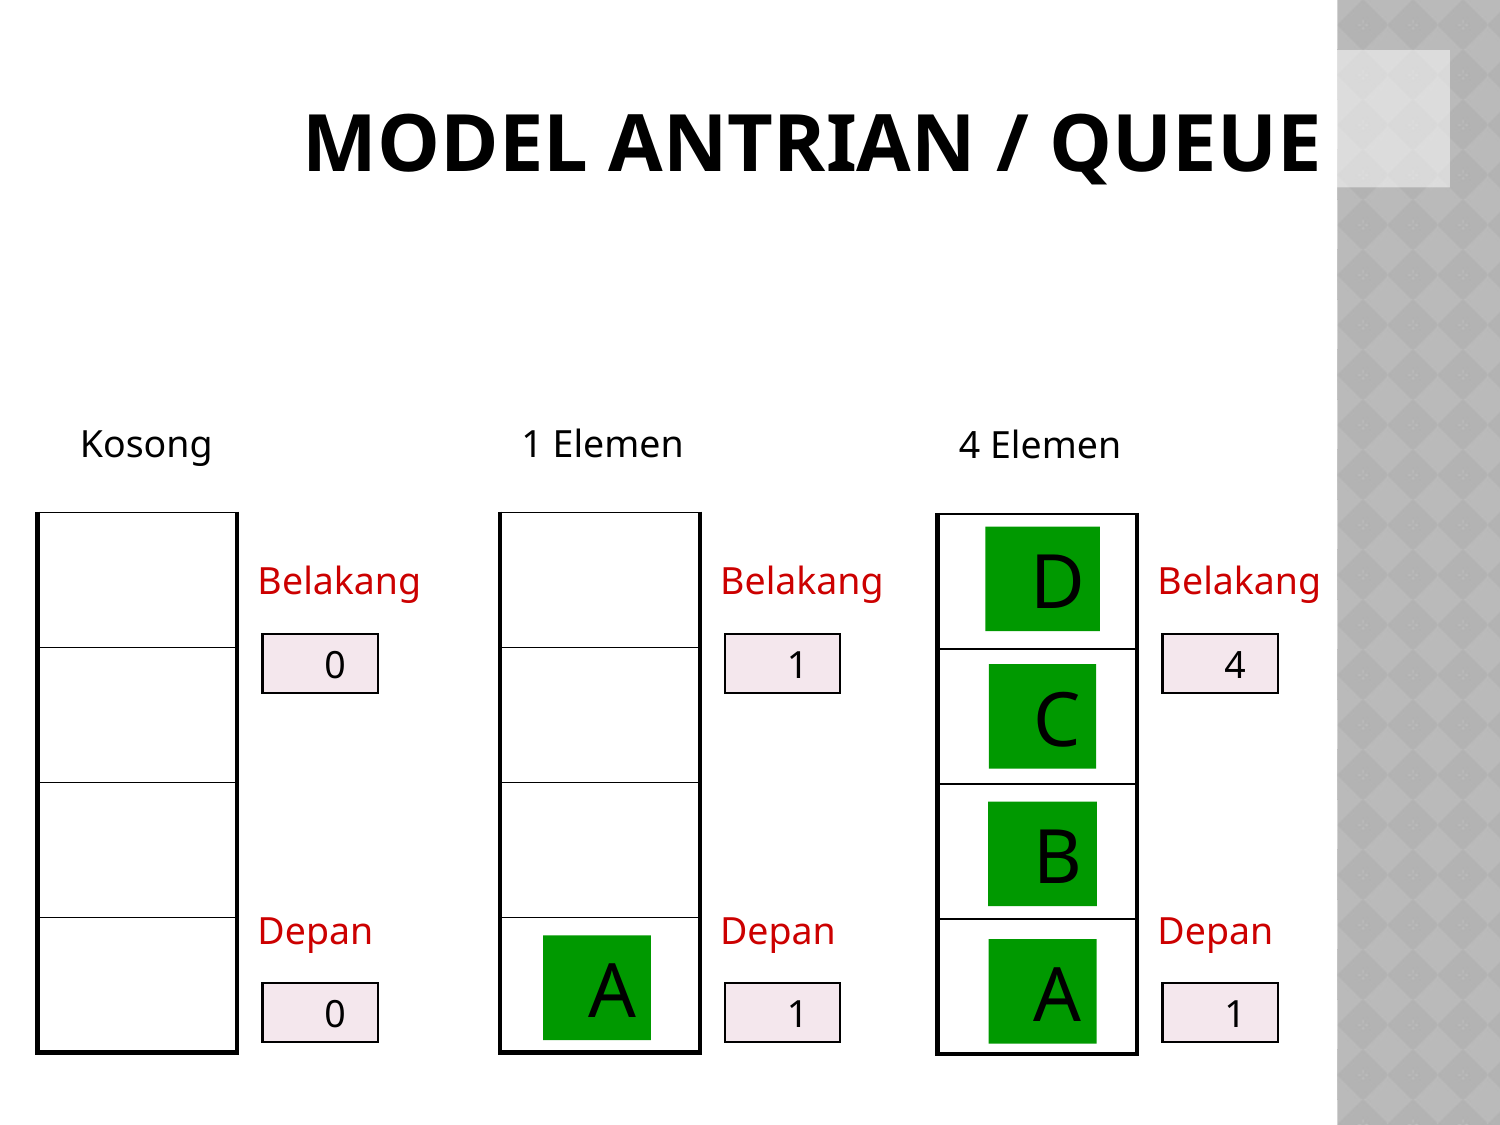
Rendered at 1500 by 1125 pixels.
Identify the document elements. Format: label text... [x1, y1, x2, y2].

table_cell [940, 920, 1135, 1052]
table_cell [40, 783, 235, 917]
table_cell [502, 918, 698, 1050]
text_box 1 [1162, 982, 1278, 1043]
text_box 4 Elemen [887, 413, 1163, 474]
table_cell [502, 648, 698, 782]
table_cell [40, 918, 235, 1050]
text_box Belakang [674, 549, 988, 610]
table_header [40, 513, 235, 647]
text_box 1 [725, 633, 841, 694]
table_cell [502, 783, 698, 917]
text_box 0 [262, 982, 378, 1043]
table_header [502, 513, 698, 647]
text_box Kosong [12, 412, 250, 473]
table_header [940, 515, 1135, 648]
text_box Depan [674, 899, 913, 960]
text_box A [543, 935, 651, 1041]
text_box Depan [1112, 899, 1350, 960]
text_box Belakang [212, 549, 525, 610]
title MODEL ANTRIAN / QUEUE [174, 50, 1450, 188]
text_box 4 [1162, 633, 1278, 694]
text_box C [988, 664, 1097, 769]
text_box 0 [262, 633, 378, 694]
table_cell [940, 650, 1135, 783]
text_box D [985, 526, 1100, 632]
table_cell [940, 785, 1135, 918]
table_cell [40, 648, 235, 782]
text_box A [988, 939, 1097, 1044]
text_box Depan [212, 899, 450, 960]
text_box 1 Elemen [450, 412, 725, 473]
text_box Belakang [1112, 549, 1425, 610]
text_box B [988, 801, 1097, 907]
text_box 1 [725, 982, 841, 1043]
